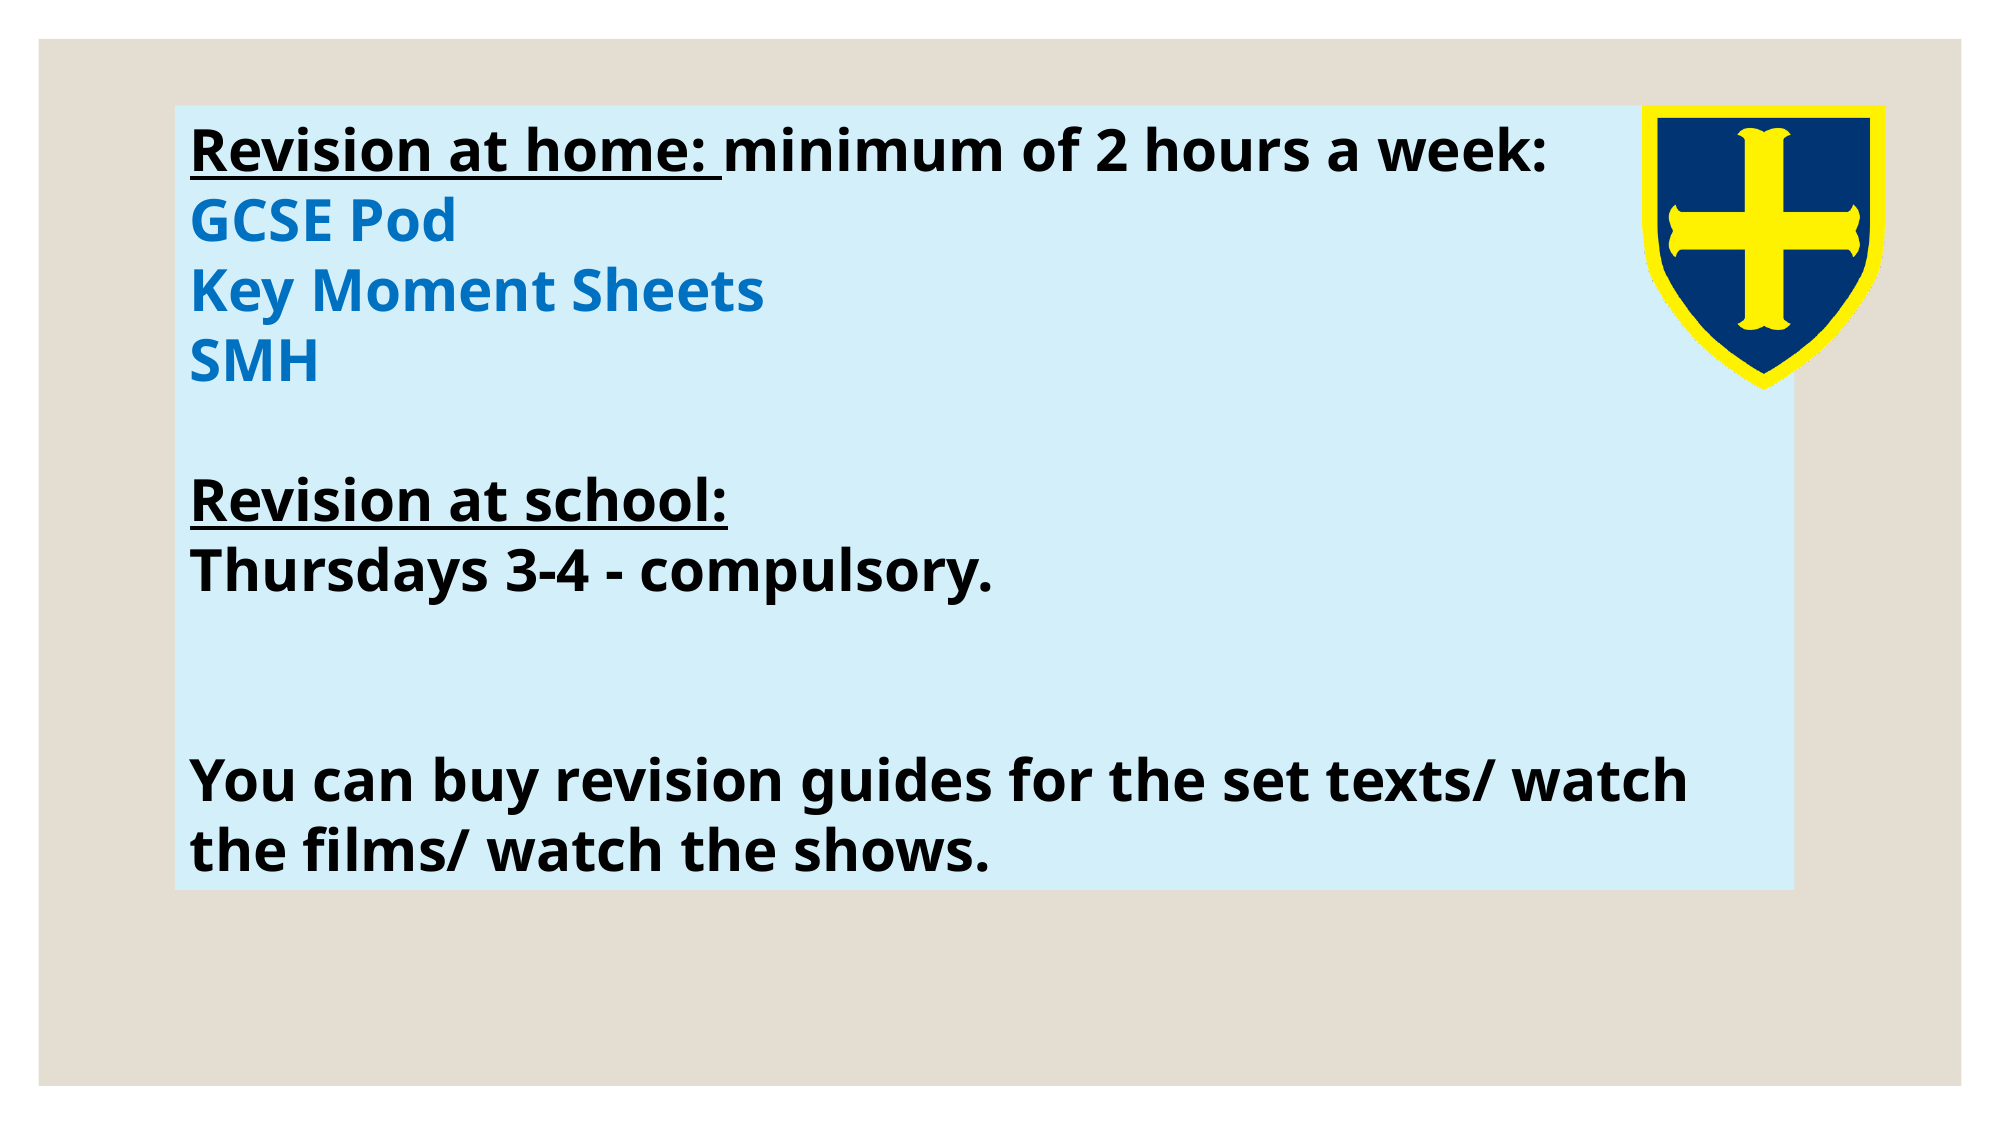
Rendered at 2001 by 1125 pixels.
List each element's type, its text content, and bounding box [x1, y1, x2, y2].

picture [1642, 105, 1885, 390]
text_box Revision at home: minimum of 2 hours a week: GCSE Pod Key Moment Sheets SMH Revision at school: Thursdays 3-4 - compulsory. You can buy revision guides for the set texts/ watch the films/ watch the shows. [174, 105, 1795, 890]
